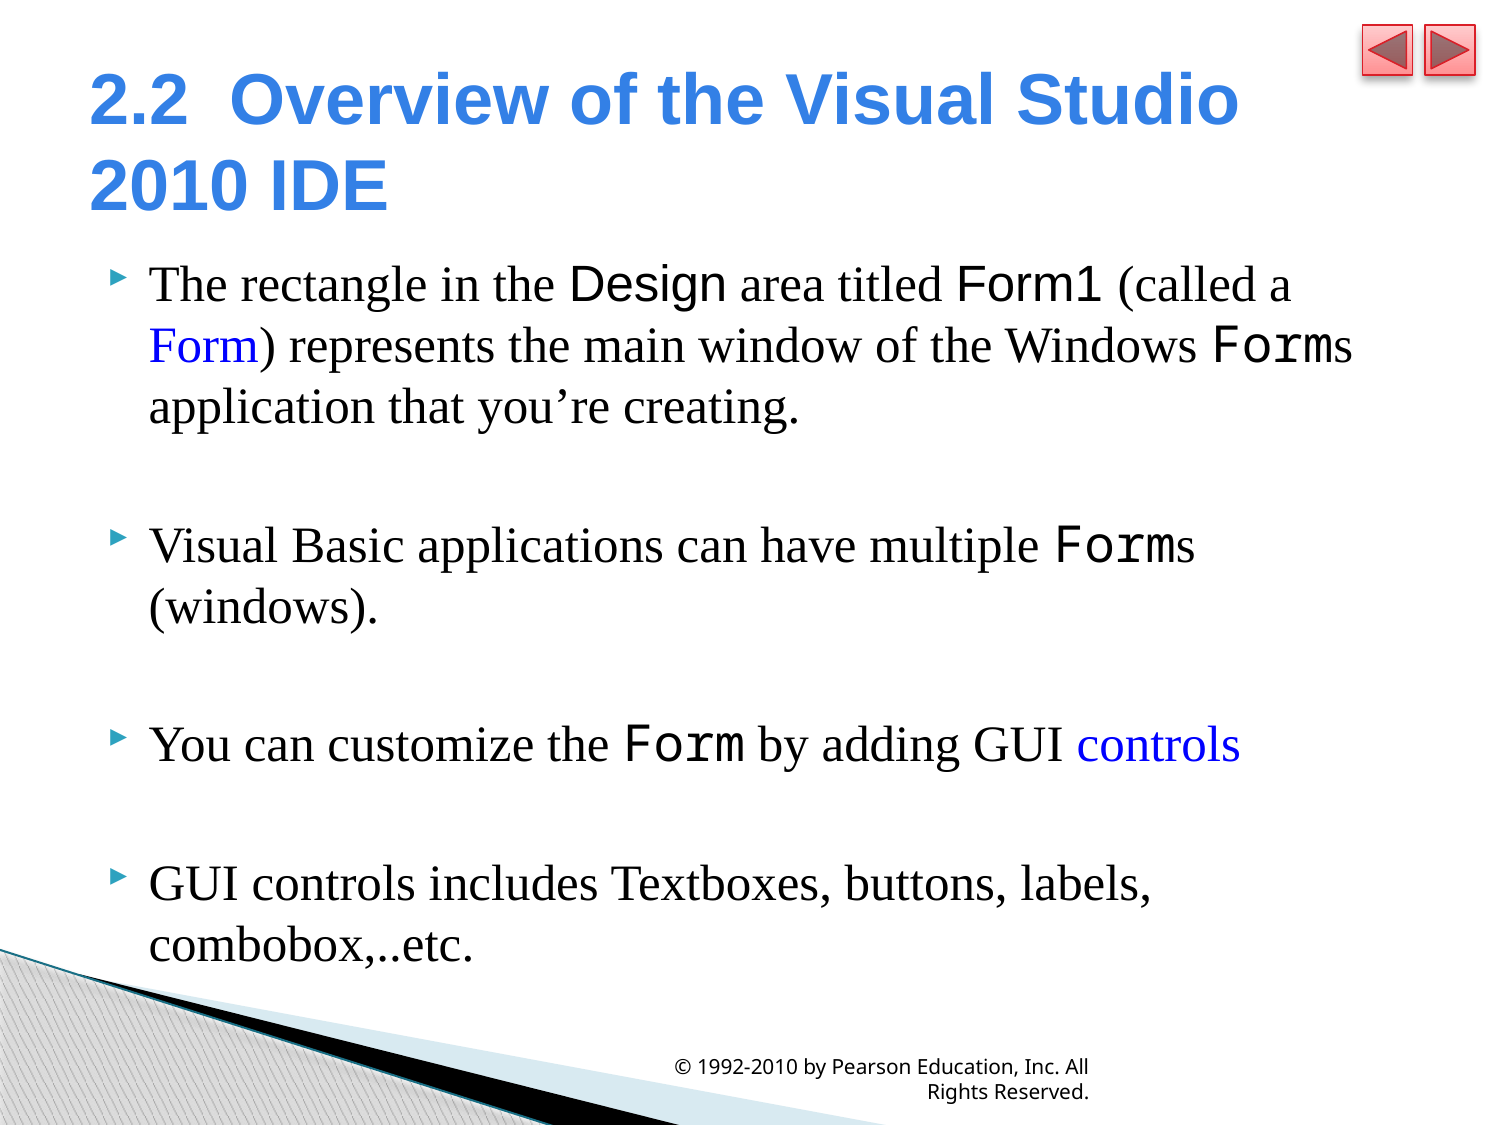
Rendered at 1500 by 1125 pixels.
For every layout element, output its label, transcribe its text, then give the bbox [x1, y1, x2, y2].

list The rectangle in the Design area titled Form1 (called a Form) represents the main window of the Windows Forms application that you’re creating. Visual Basic applications can have multiple Forms (windows). You can customize the Form by adding GUI controls GUI controls includes Textboxes, buttons, labels, combobox,..etc. [74, 242, 1426, 986]
title 2.2 Overview of the Visual Studio 2010 IDE [75, 45, 1425, 233]
footer © 1992-2010 by Pearson Education, Inc. All Rights Reserved. [650, 1051, 1105, 1112]
